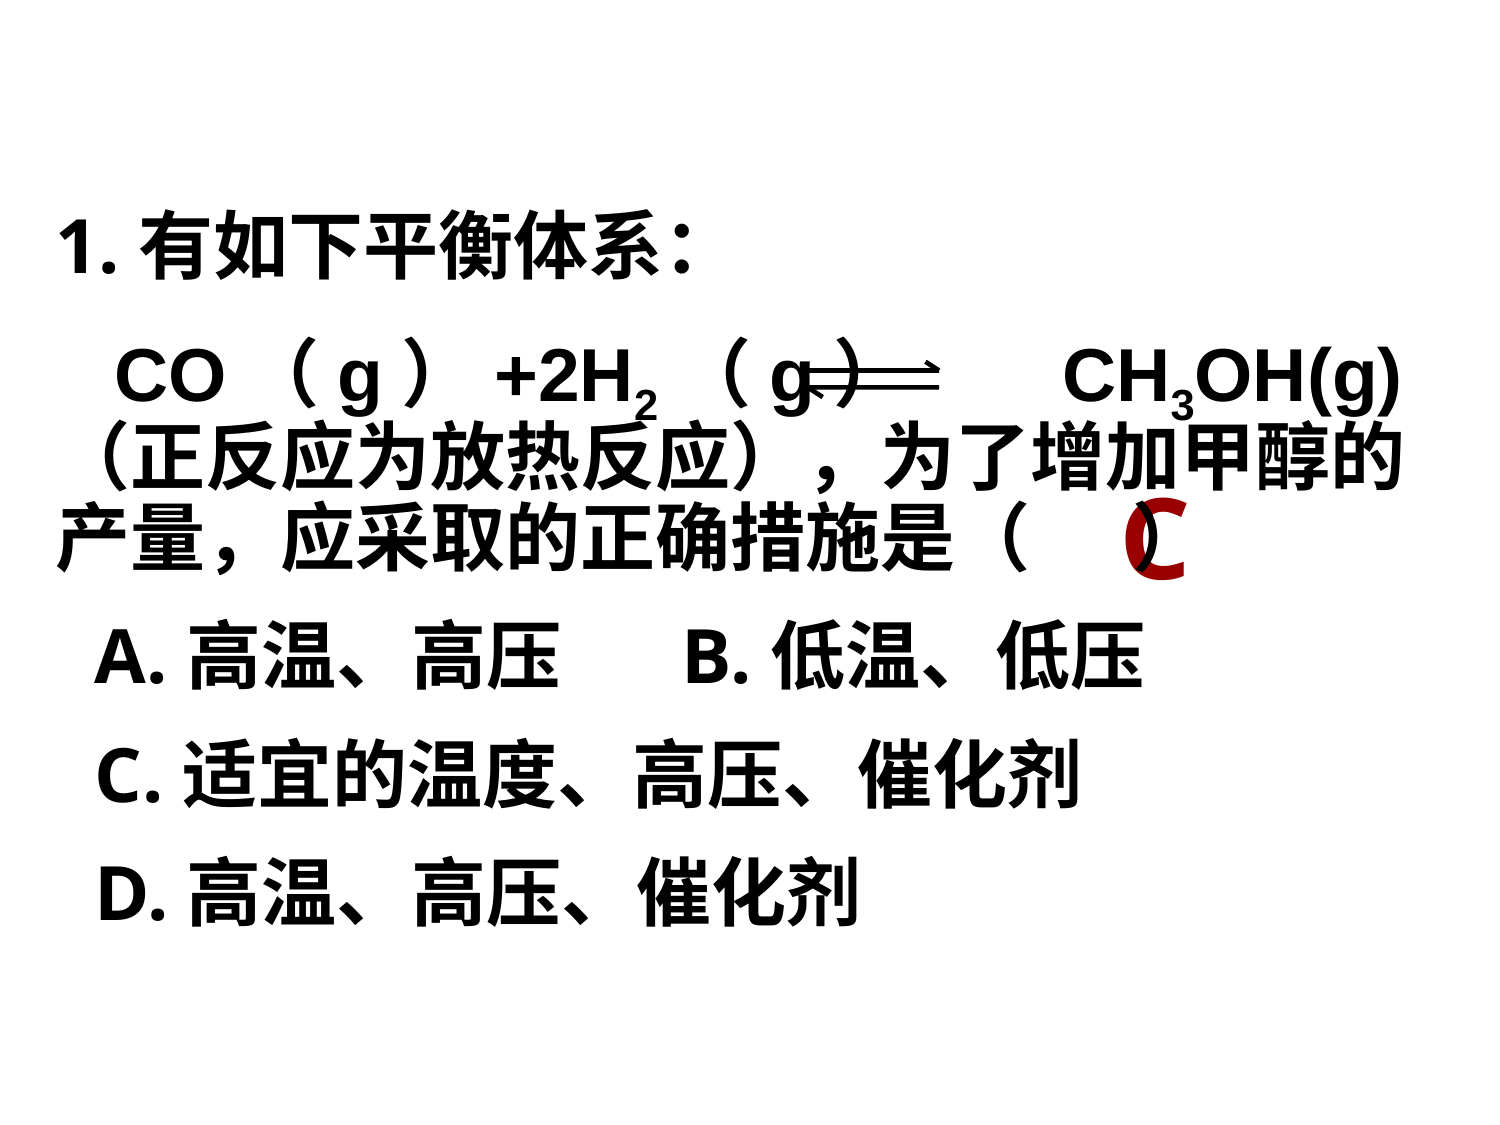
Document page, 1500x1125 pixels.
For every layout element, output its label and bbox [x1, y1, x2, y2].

text_box [40, 201, 1467, 965]
